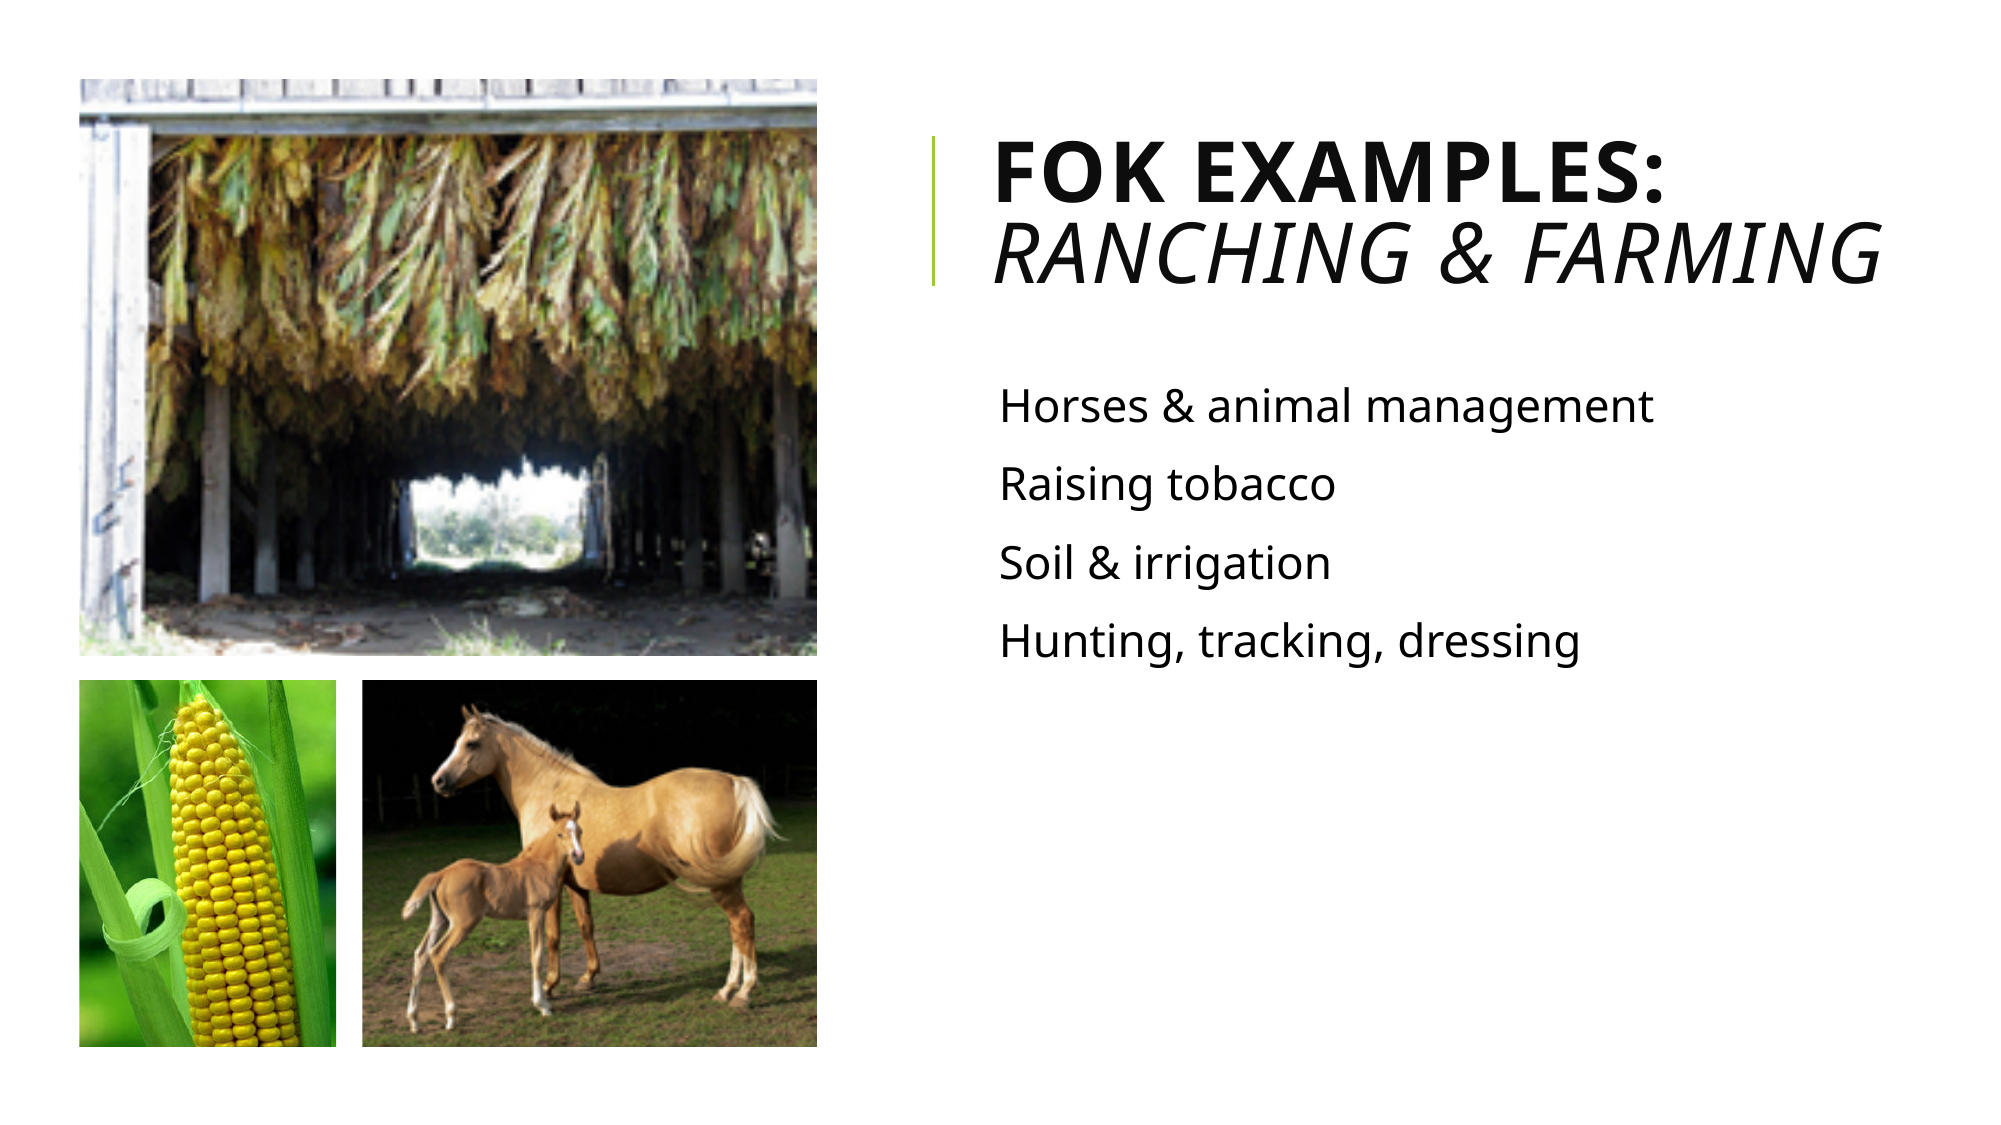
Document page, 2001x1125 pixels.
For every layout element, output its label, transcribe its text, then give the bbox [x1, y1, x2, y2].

picture [79, 79, 818, 656]
picture [79, 680, 337, 1048]
list Horses & animal management Raising tobacco Soil & irrigation Hunting, tracking, dressing [976, 375, 1918, 1035]
picture [362, 680, 818, 1048]
title FOK Examples: Ranching & Farming [976, 96, 1918, 342]
